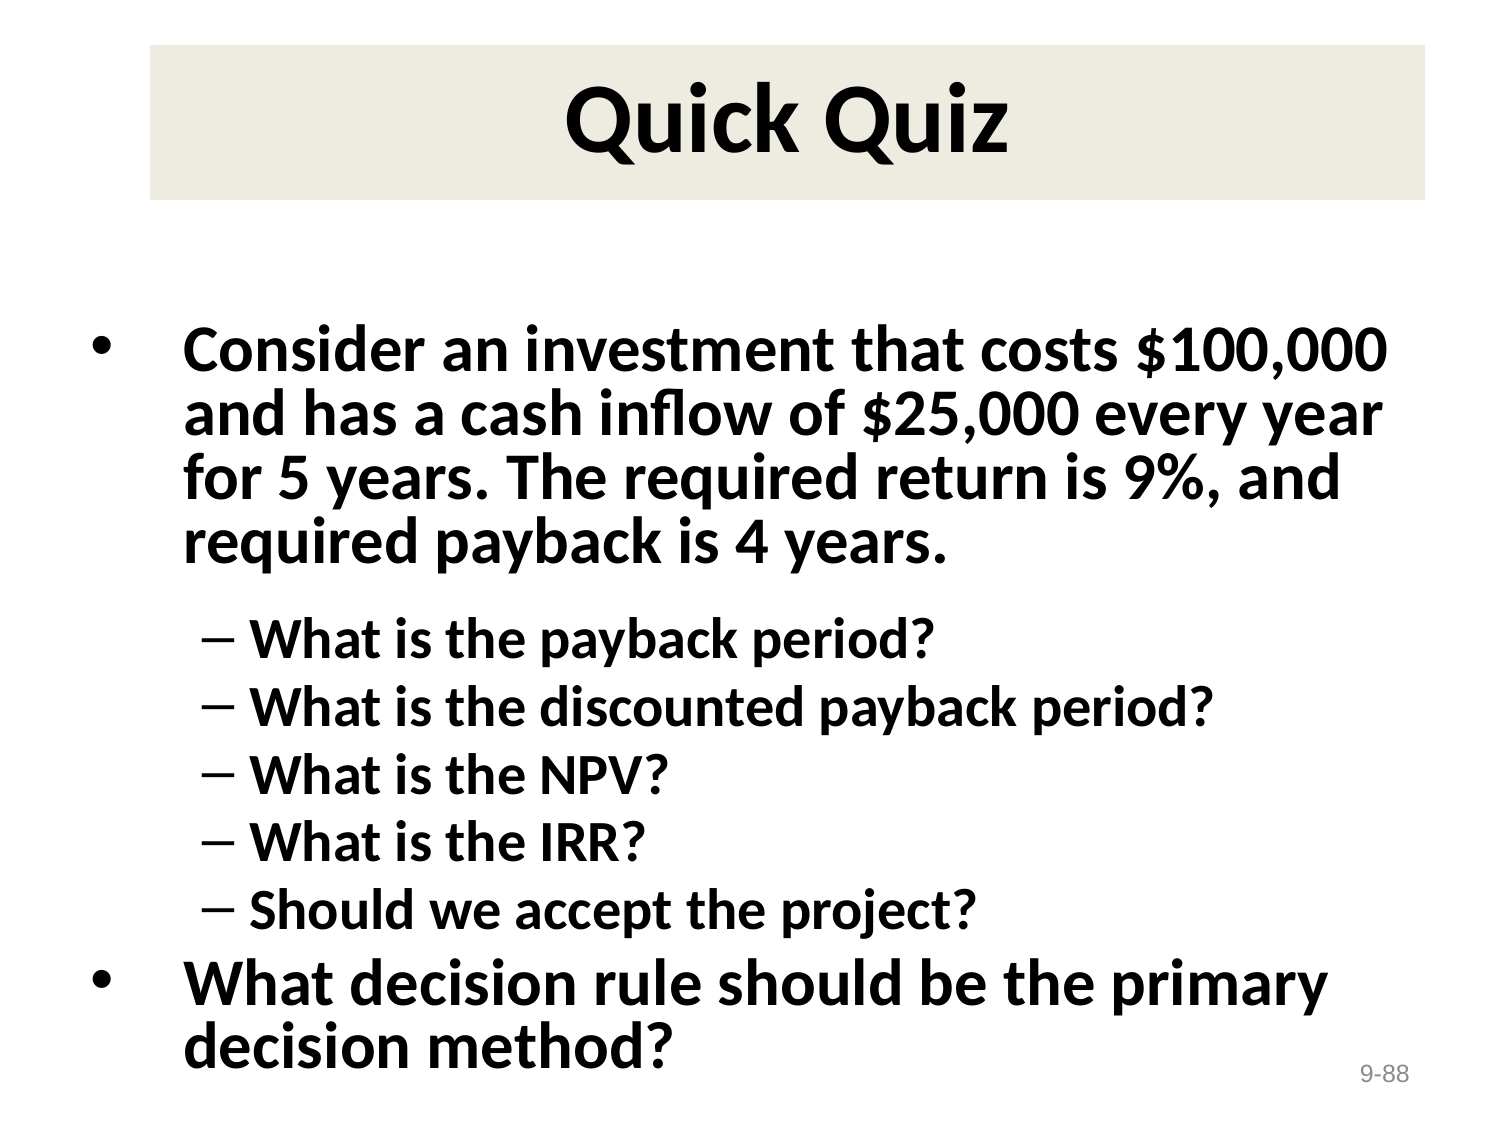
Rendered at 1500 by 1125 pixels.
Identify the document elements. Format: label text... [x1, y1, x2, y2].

slide_number 9-88 [1074, 1042, 1425, 1103]
list Consider an investment that costs $100,000 and has a cash inflow of $25,000 every year for 5 years. The required return is 9%, and required payback is 4 years. What is the payback period? What is the discounted payback period? What is the NPV? What is the IRR? Should we accept the project? What decision rule should be the primary decision method? [74, 312, 1426, 1101]
title Quick Quiz [149, 44, 1426, 201]
